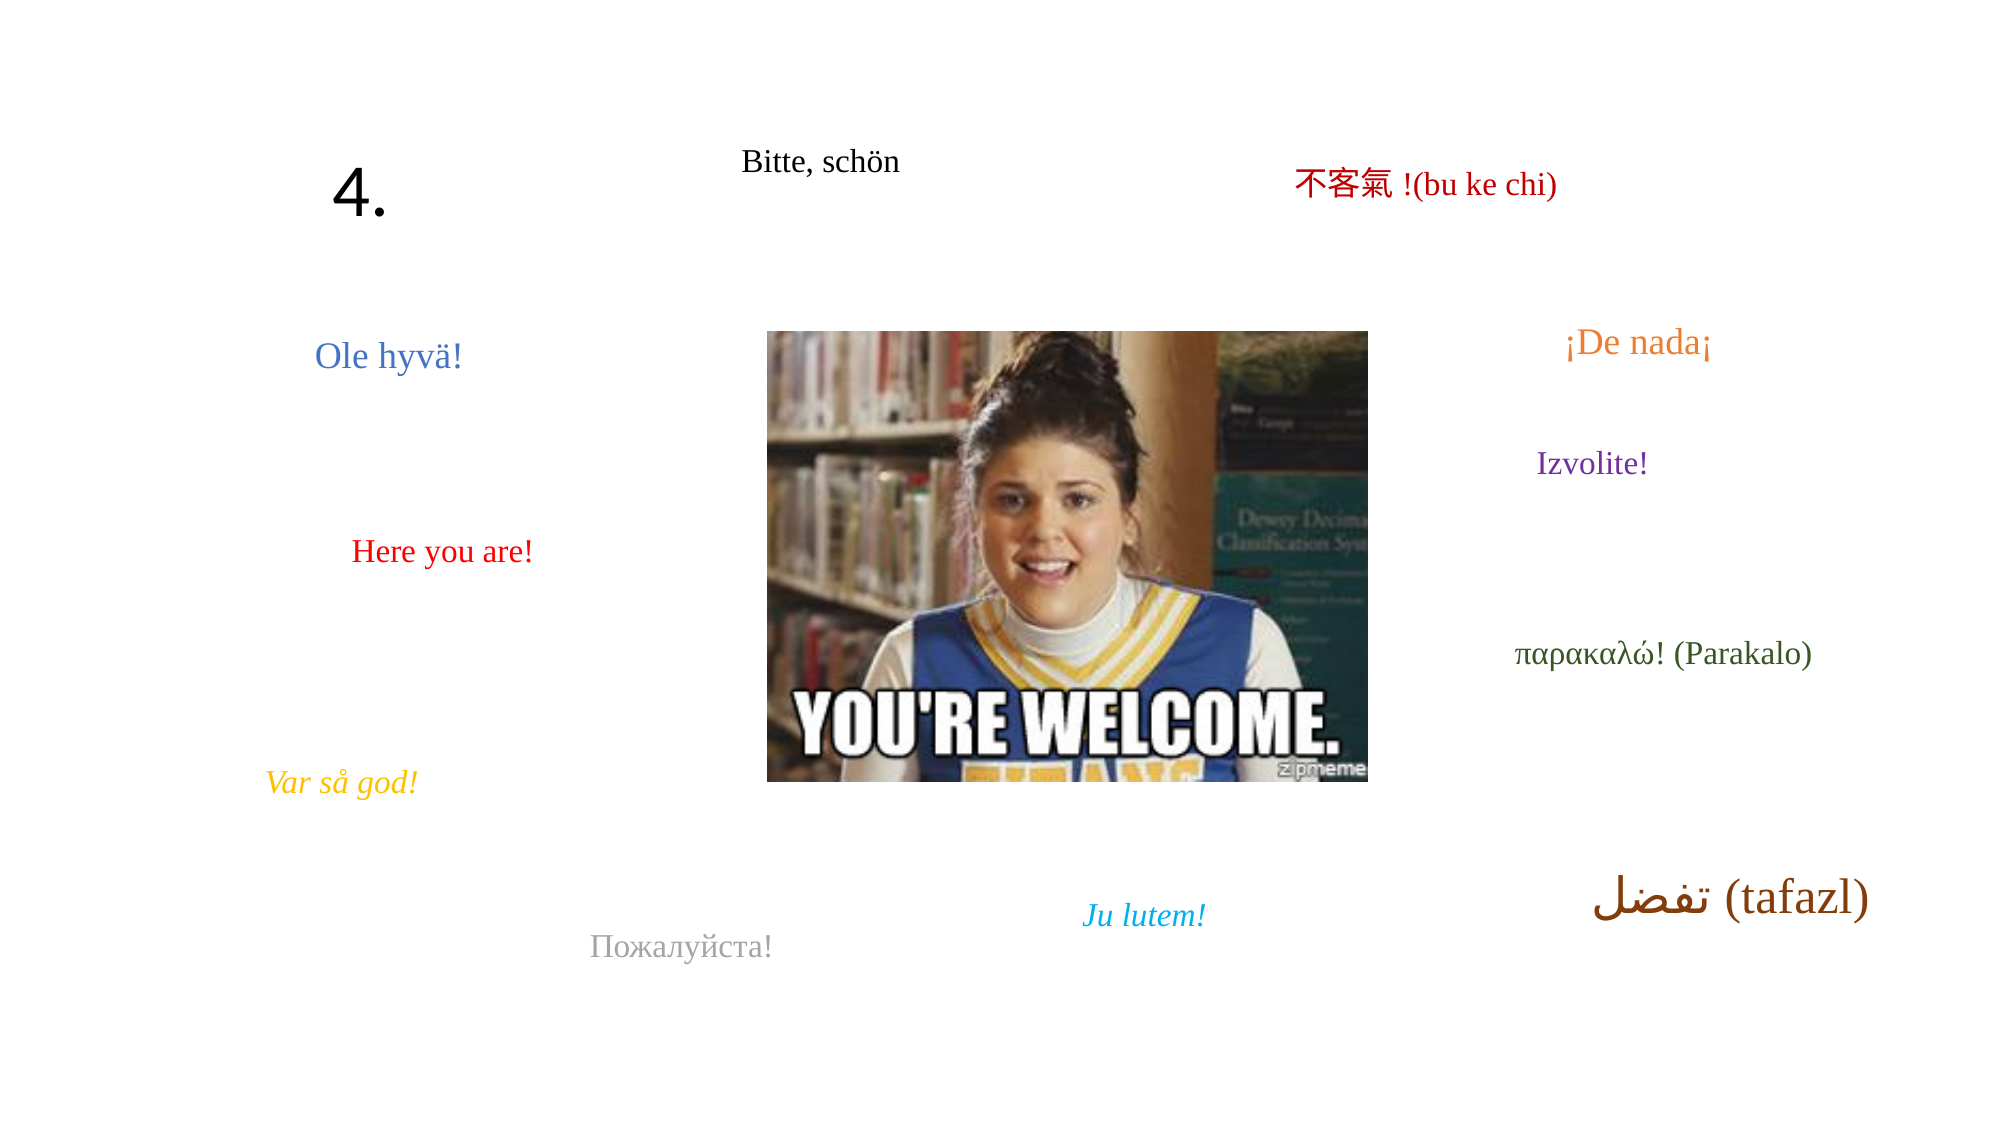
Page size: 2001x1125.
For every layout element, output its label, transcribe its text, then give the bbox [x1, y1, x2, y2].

text_box Ole hyvä! [300, 323, 800, 384]
text_box Here you are! [336, 521, 767, 577]
text_box Пожалуйста! [575, 917, 1075, 972]
text_box παρακαλώ! (Parakalo) [1500, 623, 2000, 679]
text_box Izvolite! [1521, 434, 2000, 489]
text_box Var så god! [249, 752, 750, 808]
text_box Bitte, schön [726, 131, 1227, 187]
picture [767, 331, 1368, 782]
text_box 4. [135, 134, 586, 239]
text_box Ju lutem! [1067, 885, 1568, 941]
text_box ¡De nada¡ [1413, 309, 1864, 370]
text_box 不客氣!(bu ke chi) [1279, 154, 1780, 210]
text_box تفضل (tafazl) [1576, 856, 2000, 931]
